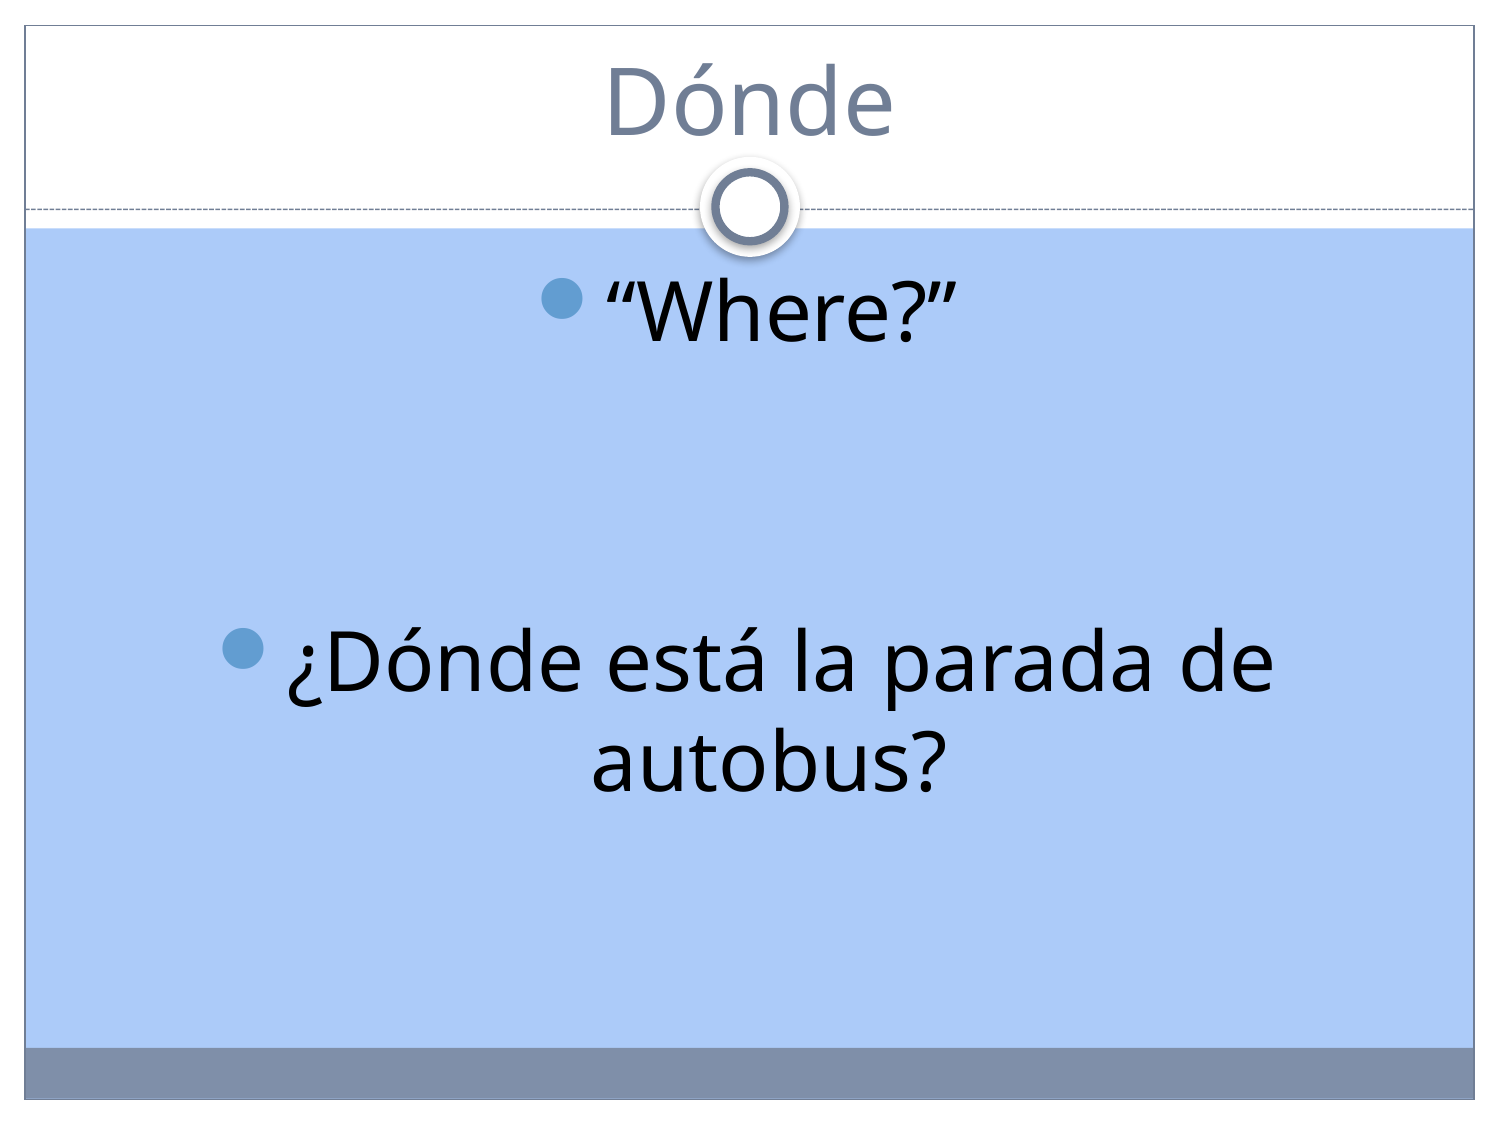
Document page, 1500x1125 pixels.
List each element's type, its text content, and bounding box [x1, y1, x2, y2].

list “Where?” ¿Dónde está la parada de autobus? [49, 250, 1445, 1001]
title Dónde [49, 37, 1450, 162]
